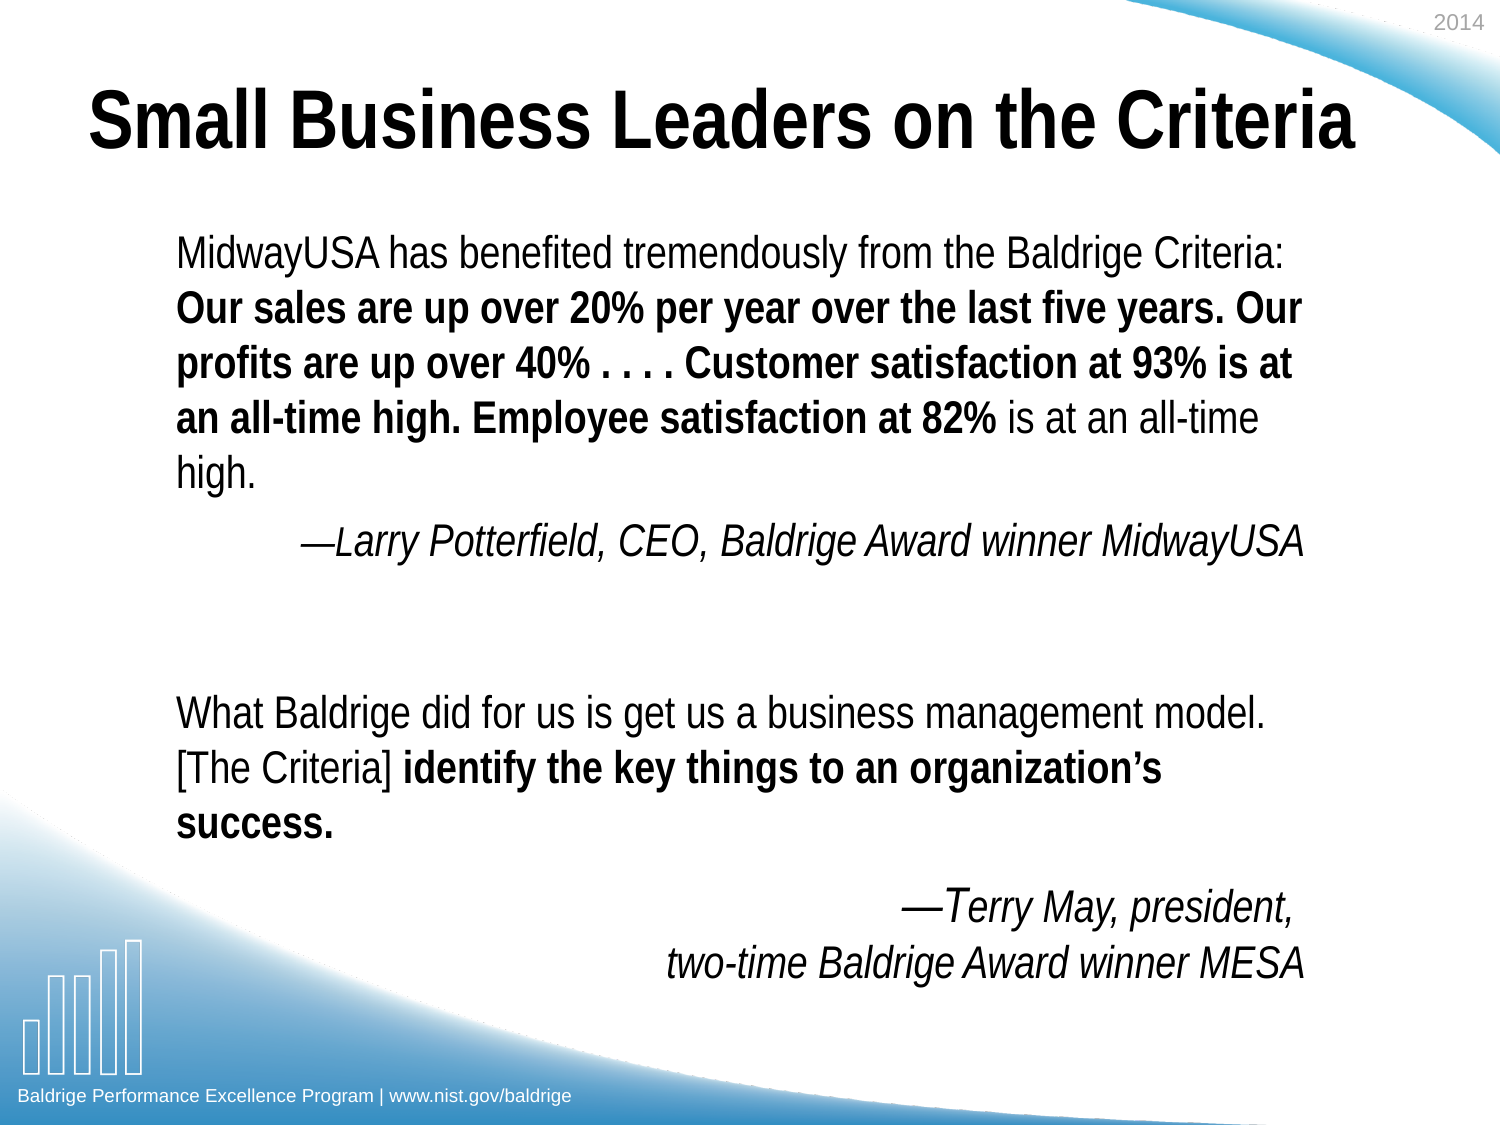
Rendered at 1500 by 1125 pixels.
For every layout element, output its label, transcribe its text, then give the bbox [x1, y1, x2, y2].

title Small Business Leaders on the Criteria [74, 41, 1388, 205]
picture [0, 784, 1500, 1125]
picture [1088, 0, 1500, 177]
list MidwayUSA has benefited tremendously from the Baldrige Criteria: Our sales are up over 20% per year over the last five years. Our profits are up over 40% . . . . Customer satisfaction at 93% is at an all-time high. Employee satisfaction at 82% is at an all-time high. —Larry Potterfield, CEO, Baldrige Award winner MidwayUSA What Baldrige did for us is get us a business management model. [The Criteria] identify the key things to an organization’s success. —Terry May, president, two-time Baldrige Award winner MESA [162, 215, 1320, 995]
